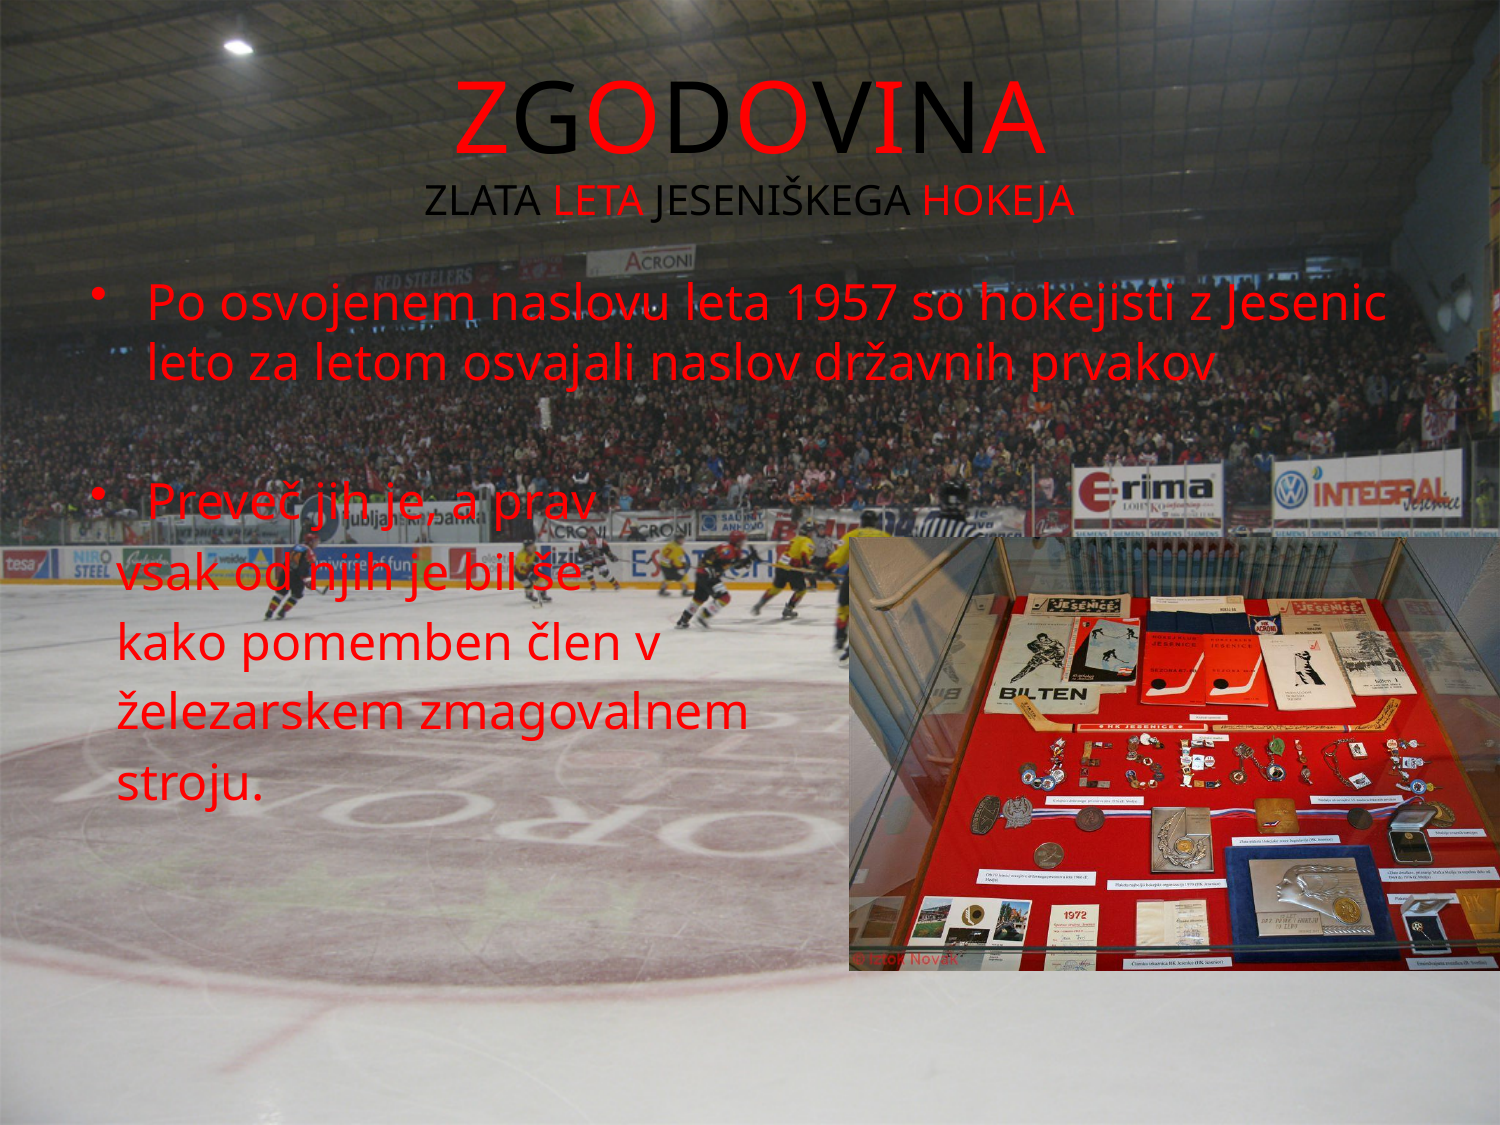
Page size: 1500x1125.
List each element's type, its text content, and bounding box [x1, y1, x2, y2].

picture [0, 0, 1500, 1125]
title ZGODOVINA ZLATA LETA JESENIŠKEGA HOKEJA [75, 45, 1425, 233]
list Po osvojenem naslovu leta 1957 so hokejisti z Jesenic leto za letom osvajali naslov državnih prvakov Preveč jih je, a prav vsak od njih je bil še kako pomemben člen v železarskem zmagovalnem stroju. [75, 262, 1425, 1005]
